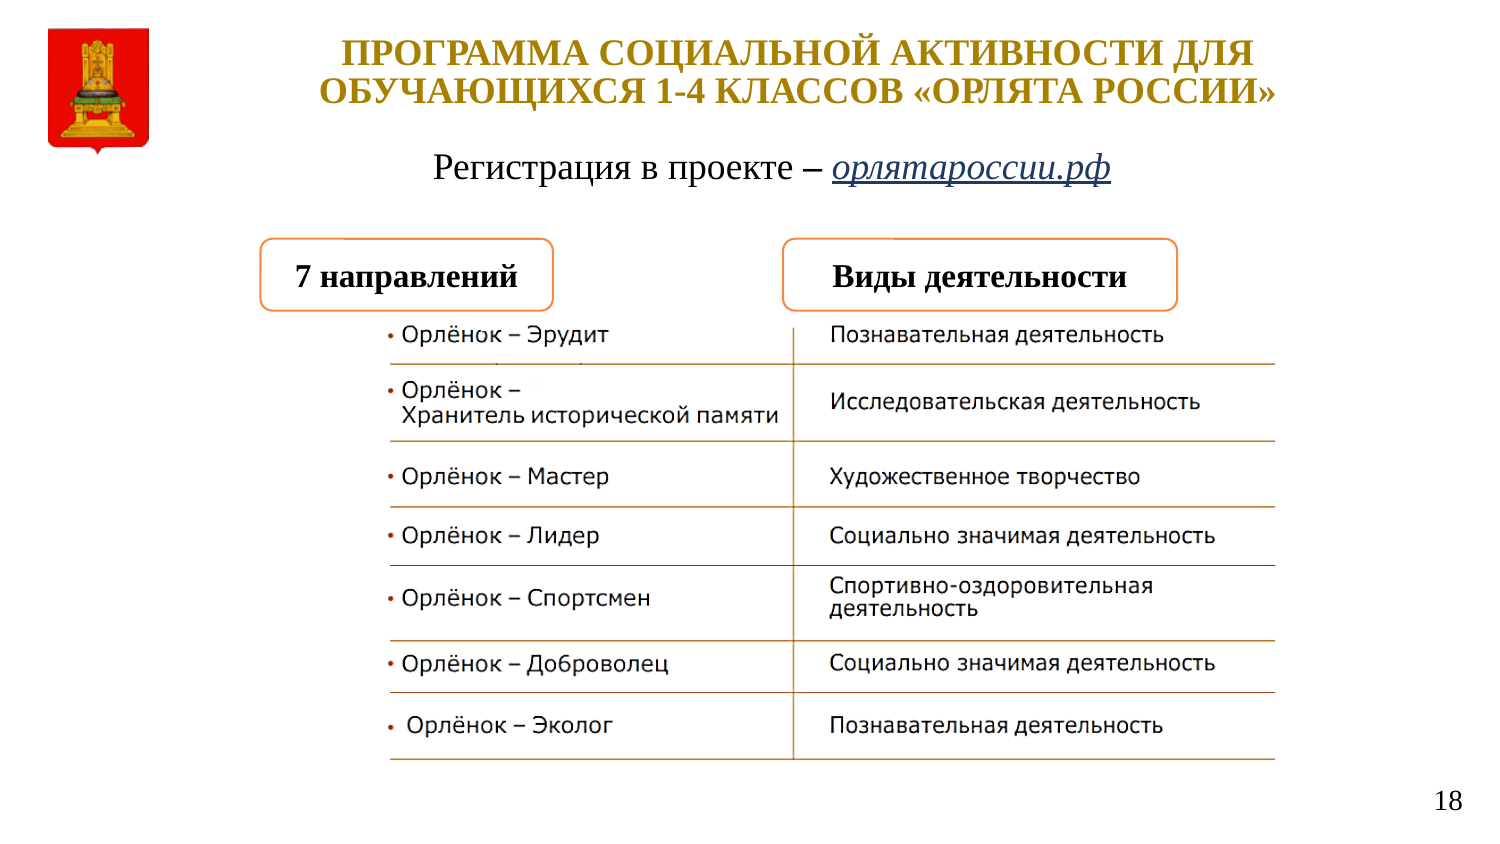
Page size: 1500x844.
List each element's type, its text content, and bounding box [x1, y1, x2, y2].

text_box ПРОГРАММА СОЦИАЛЬНОЙ АКТИВНОСТИ ДЛЯ ОБУЧАЮЩИХСЯ 1-4 КЛАССОВ «ОРЛЯТА РОССИИ» [185, 28, 1411, 119]
picture [47, 28, 150, 156]
slide_number 18 [1128, 776, 1478, 821]
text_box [260, 219, 1307, 800]
text_box Регистрация в проекте – орлятароссии.рф [275, 134, 1269, 195]
